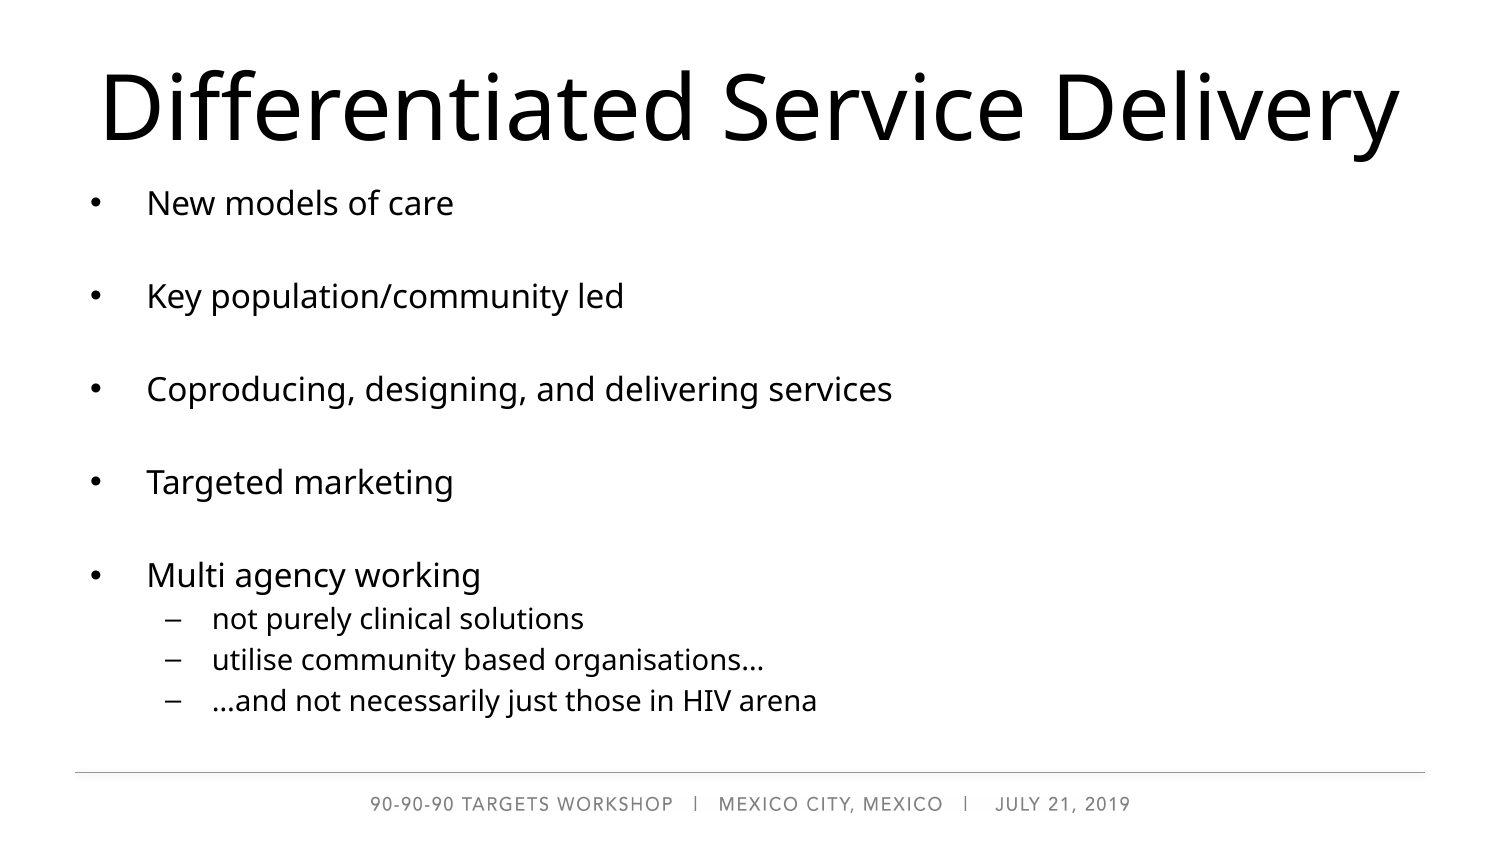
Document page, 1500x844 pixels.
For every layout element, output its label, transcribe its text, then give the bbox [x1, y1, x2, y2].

list New models of care Key population/community led Coproducing, designing, and delivering services Targeted marketing Multi agency working not purely clinical solutions utilise community based organisations… …and not necessarily just those in HIV arena [75, 174, 1425, 732]
title Differentiated Service Delivery [75, 33, 1425, 174]
picture [371, 796, 1129, 813]
